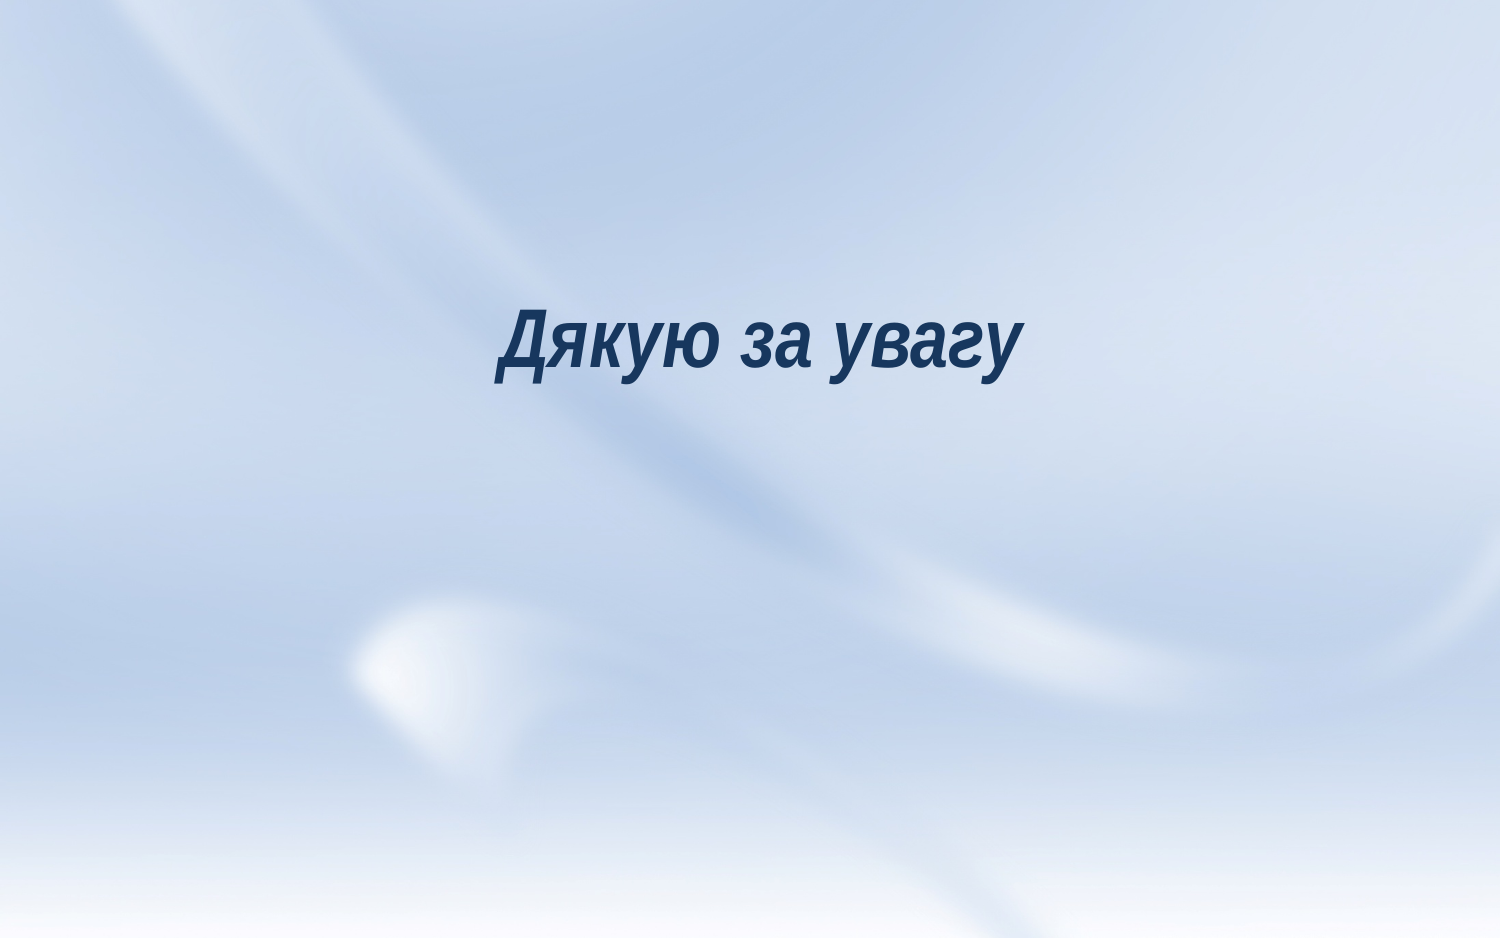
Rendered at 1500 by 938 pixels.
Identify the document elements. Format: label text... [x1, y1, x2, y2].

picture [0, 0, 1500, 938]
text_box Дякую за увагу [318, 277, 1205, 392]
